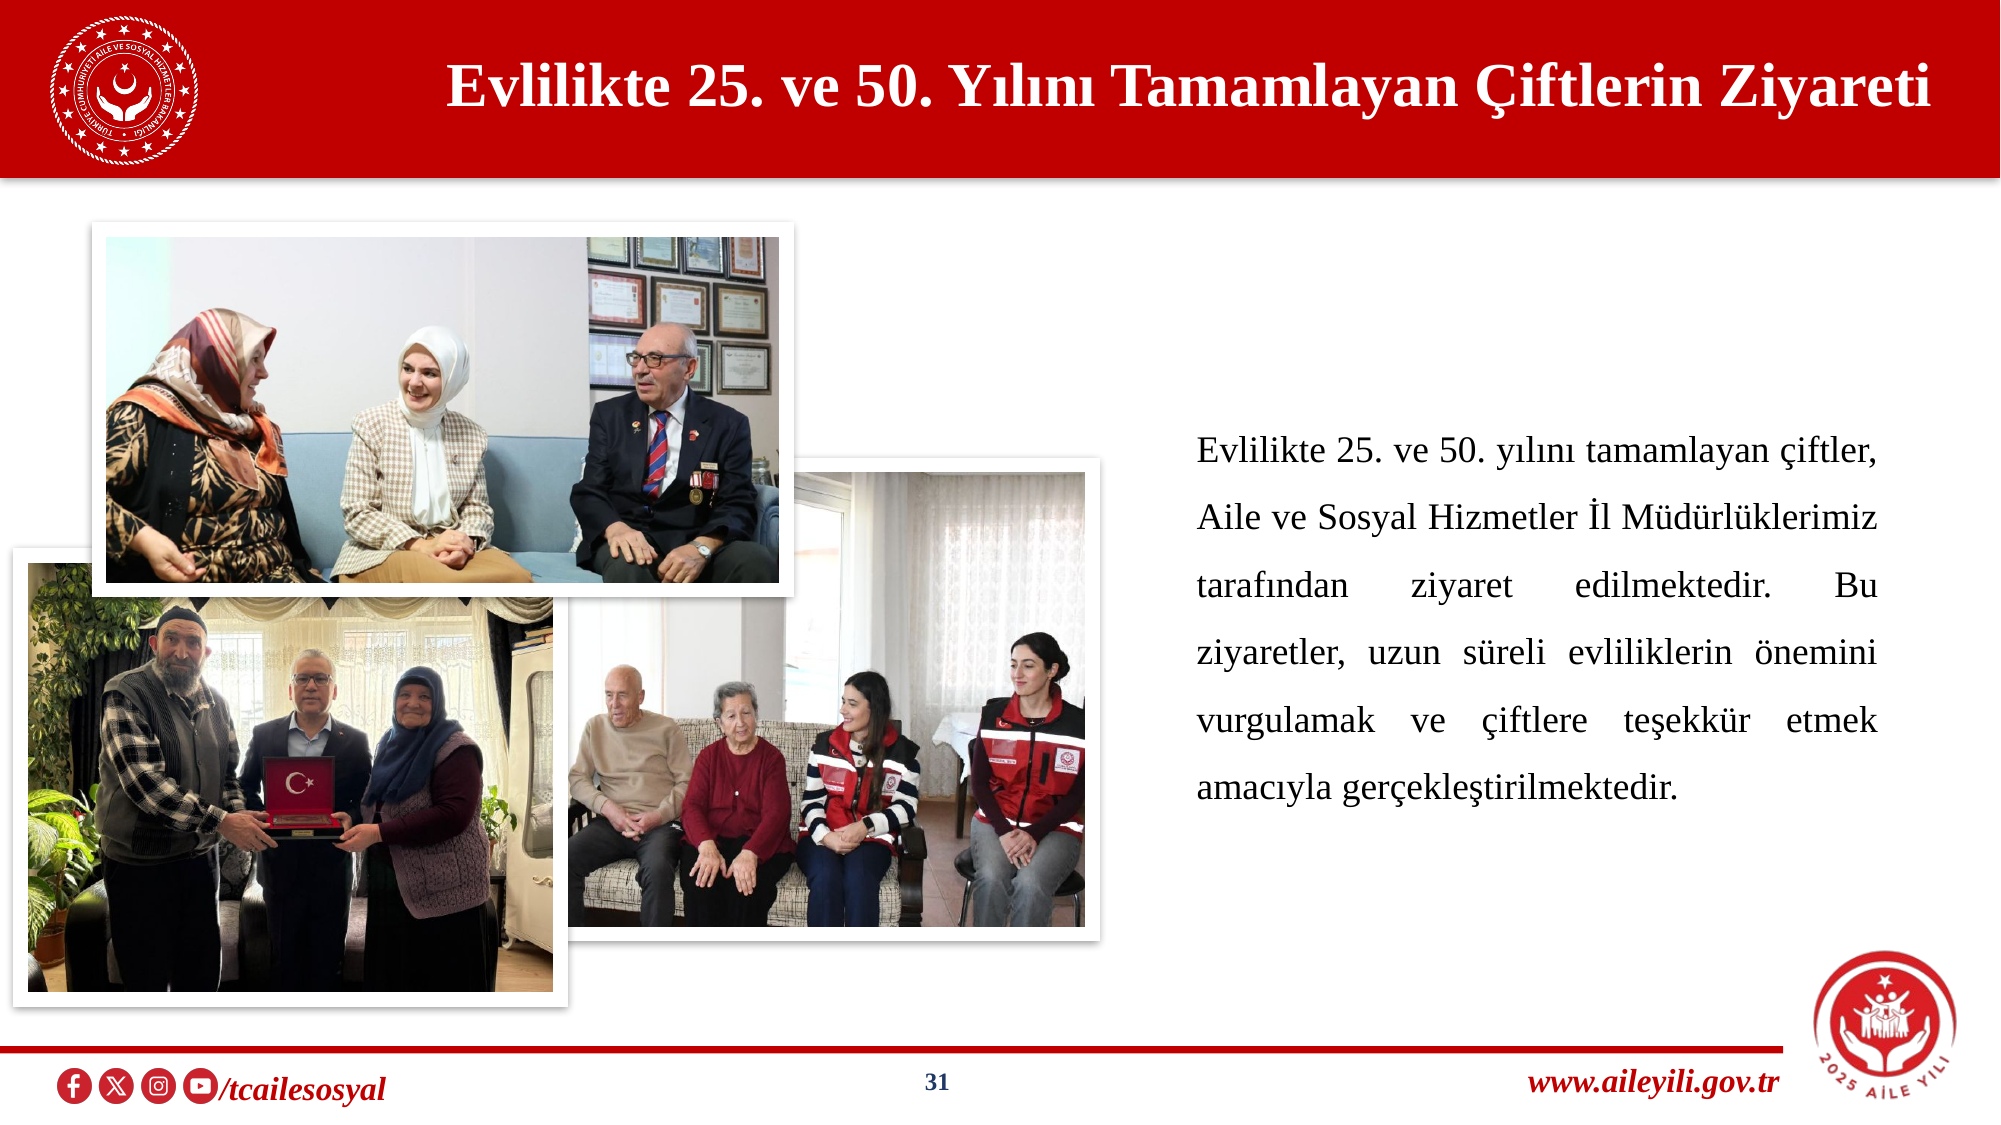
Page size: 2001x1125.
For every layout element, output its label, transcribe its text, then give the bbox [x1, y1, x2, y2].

slide_number 31 [712, 1057, 1163, 1118]
text_box Evlilikte 25. ve 50. yılını tamamlayan çiftler, Aile ve Sosyal Hizmetler İl Müdürlüklerimiz tarafından ziyaret edilmektedir. Bu ziyaretler, uzun süreli evliliklerin önemini vurgulamak ve çiftlere teşekkür etmek amacıyla gerçekleştirilmektedir. [1181, 394, 1894, 815]
title Evlilikte 25. ve 50. Yılını Tamamlayan Çiftlerin Ziyareti [391, 44, 1949, 148]
picture [50, 16, 198, 165]
picture [27, 236, 1086, 993]
picture [57, 1068, 218, 1104]
picture [1795, 943, 1976, 1110]
